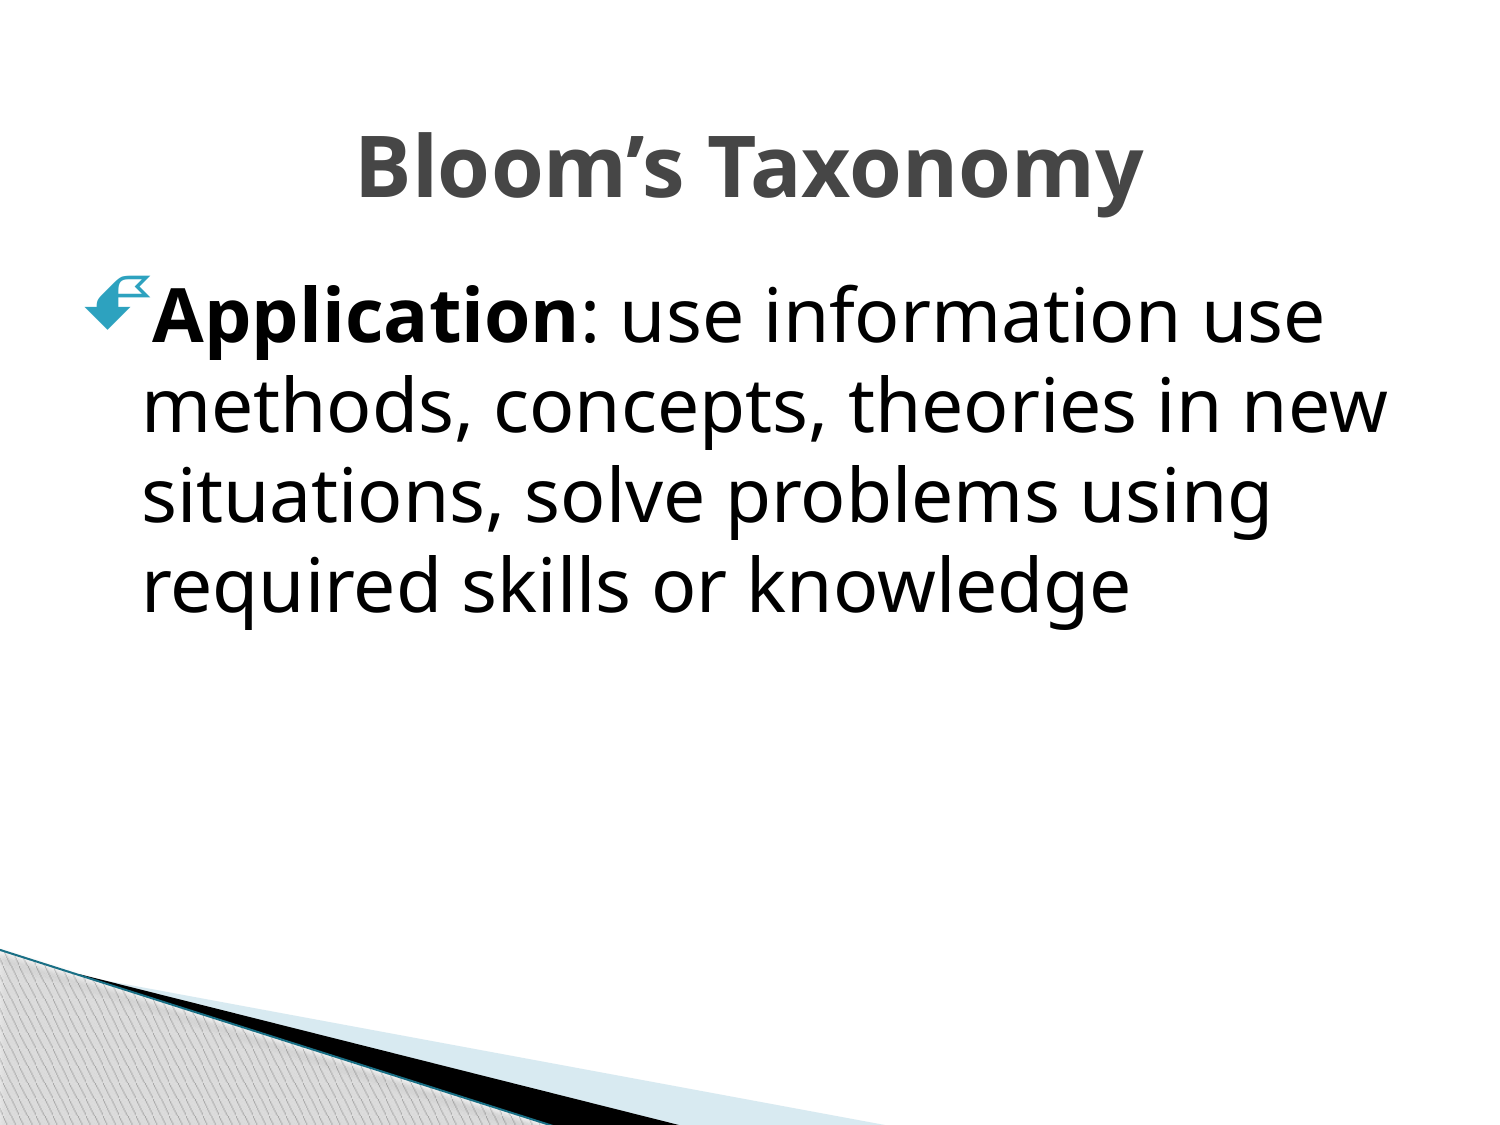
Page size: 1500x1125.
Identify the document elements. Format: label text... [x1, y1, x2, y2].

title Bloom’s Taxonomy [51, 97, 1449, 223]
list Application: use information use methods, concepts, theories in new situations, solve problems using required skills or knowledge [51, 252, 1449, 1000]
